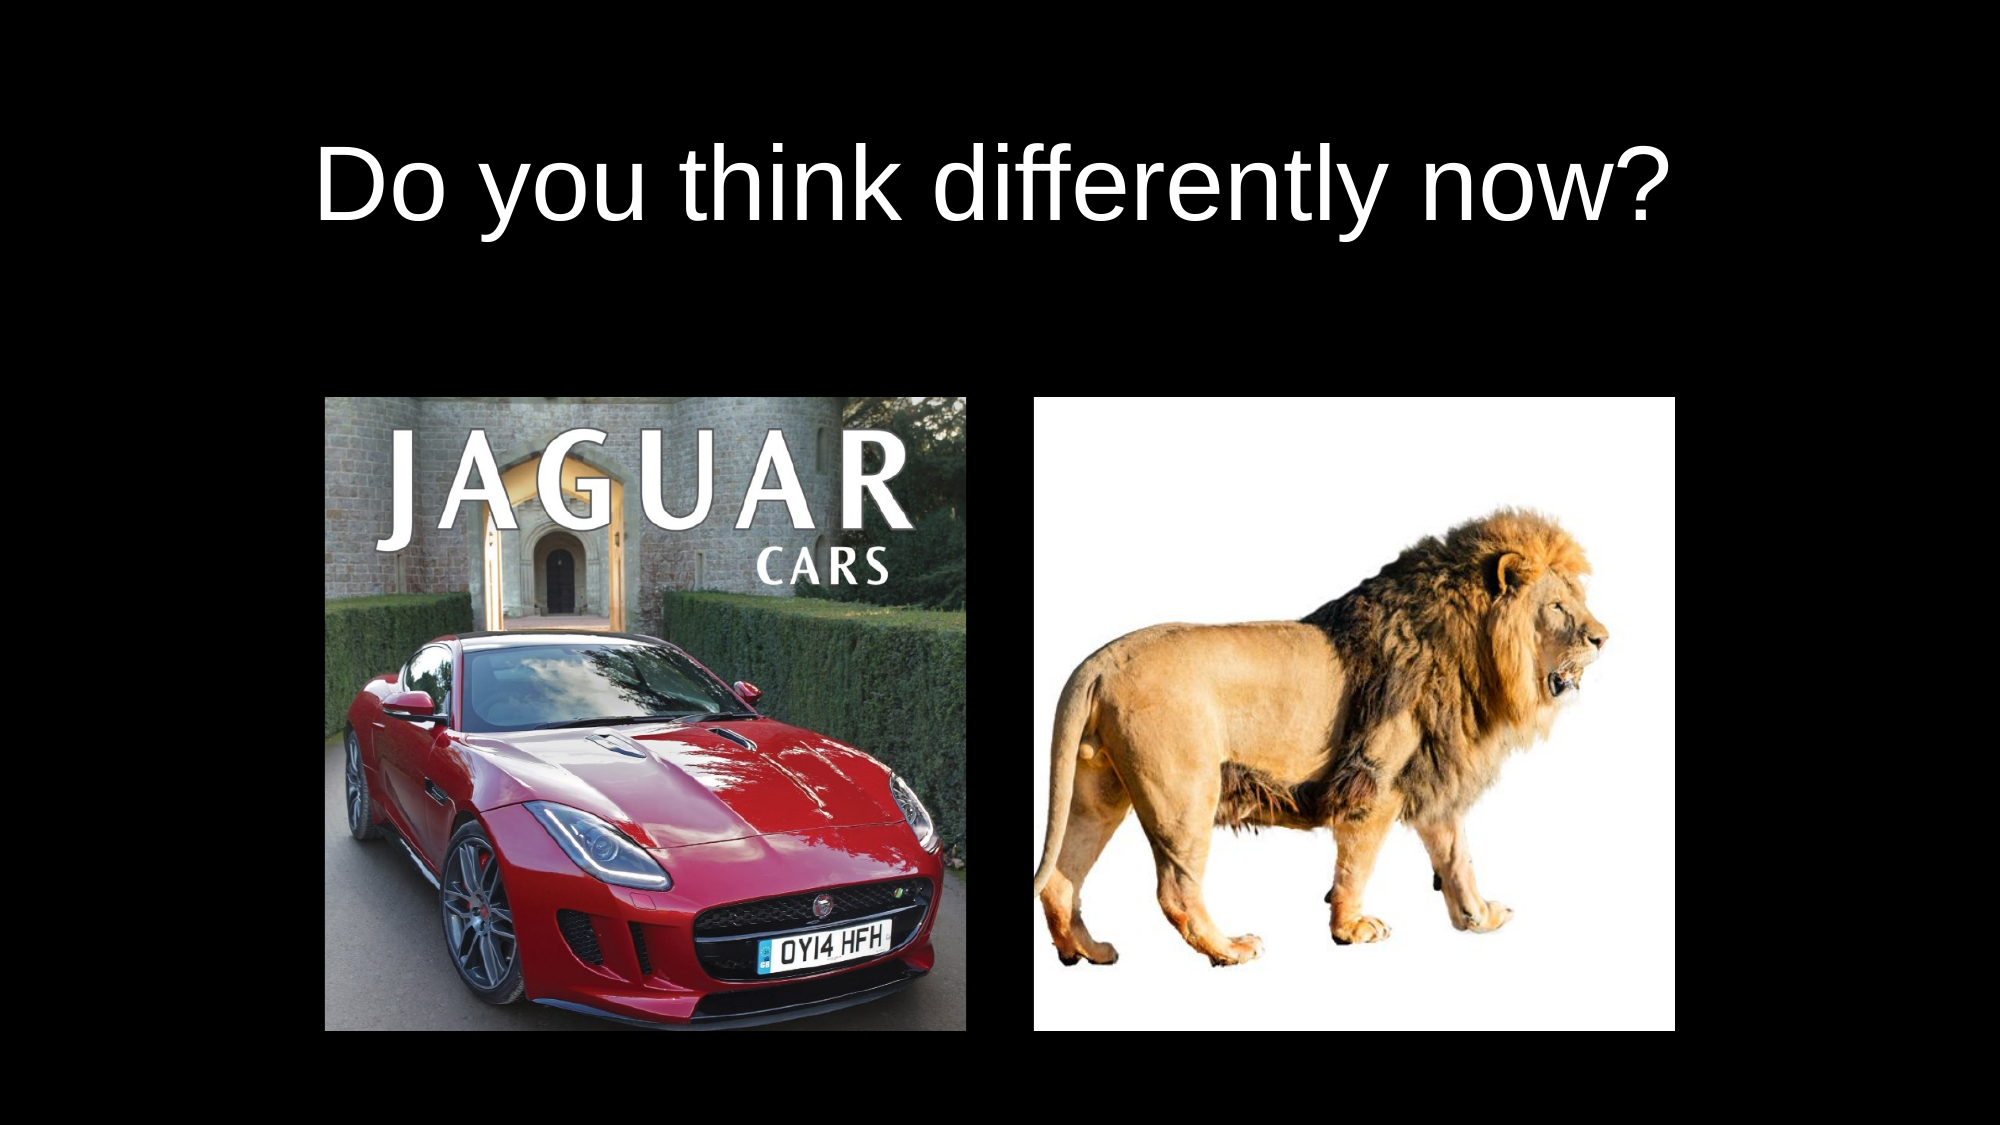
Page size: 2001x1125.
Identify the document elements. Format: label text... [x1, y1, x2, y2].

text_box Do you think differently now? [17, 52, 1970, 251]
picture [1033, 397, 1676, 1031]
picture [324, 397, 967, 1031]
